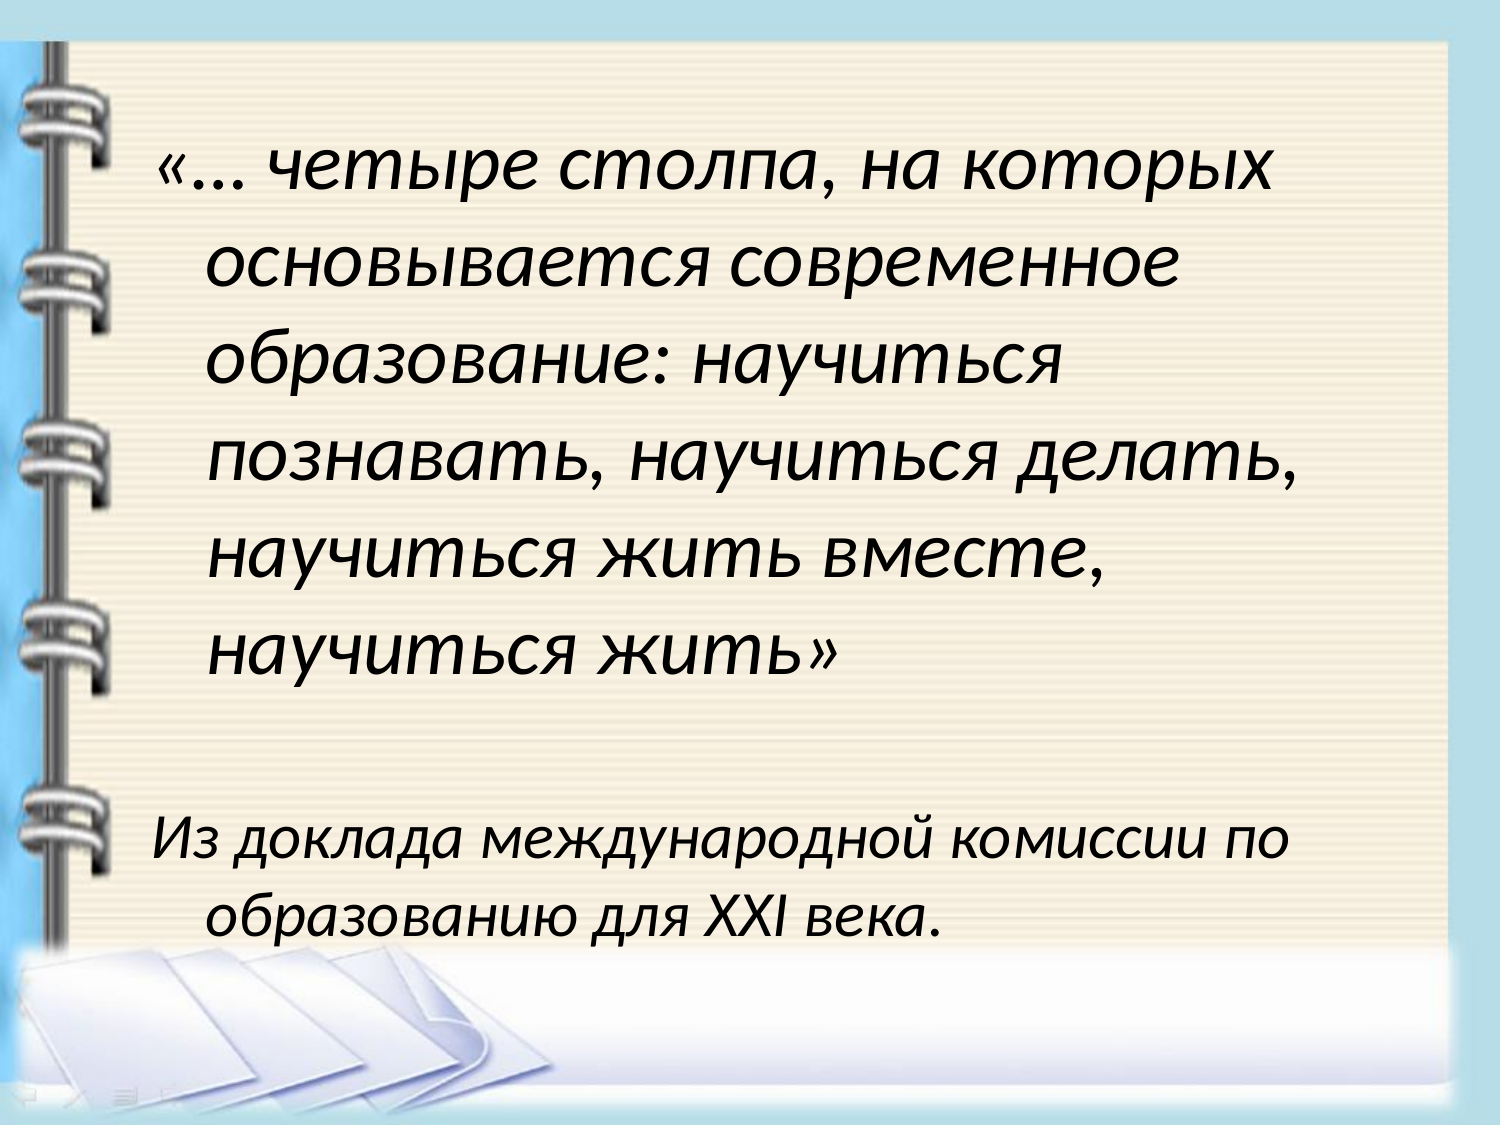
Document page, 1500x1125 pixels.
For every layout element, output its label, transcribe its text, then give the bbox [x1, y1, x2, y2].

picture [0, 0, 1500, 1125]
list «… четыре столпа, на которых основывается современное образование: научиться познавать, научиться делать, научиться жить вместе, научиться жить» Из доклада международной комиссии по образованию для XXI века. [135, 101, 1425, 965]
